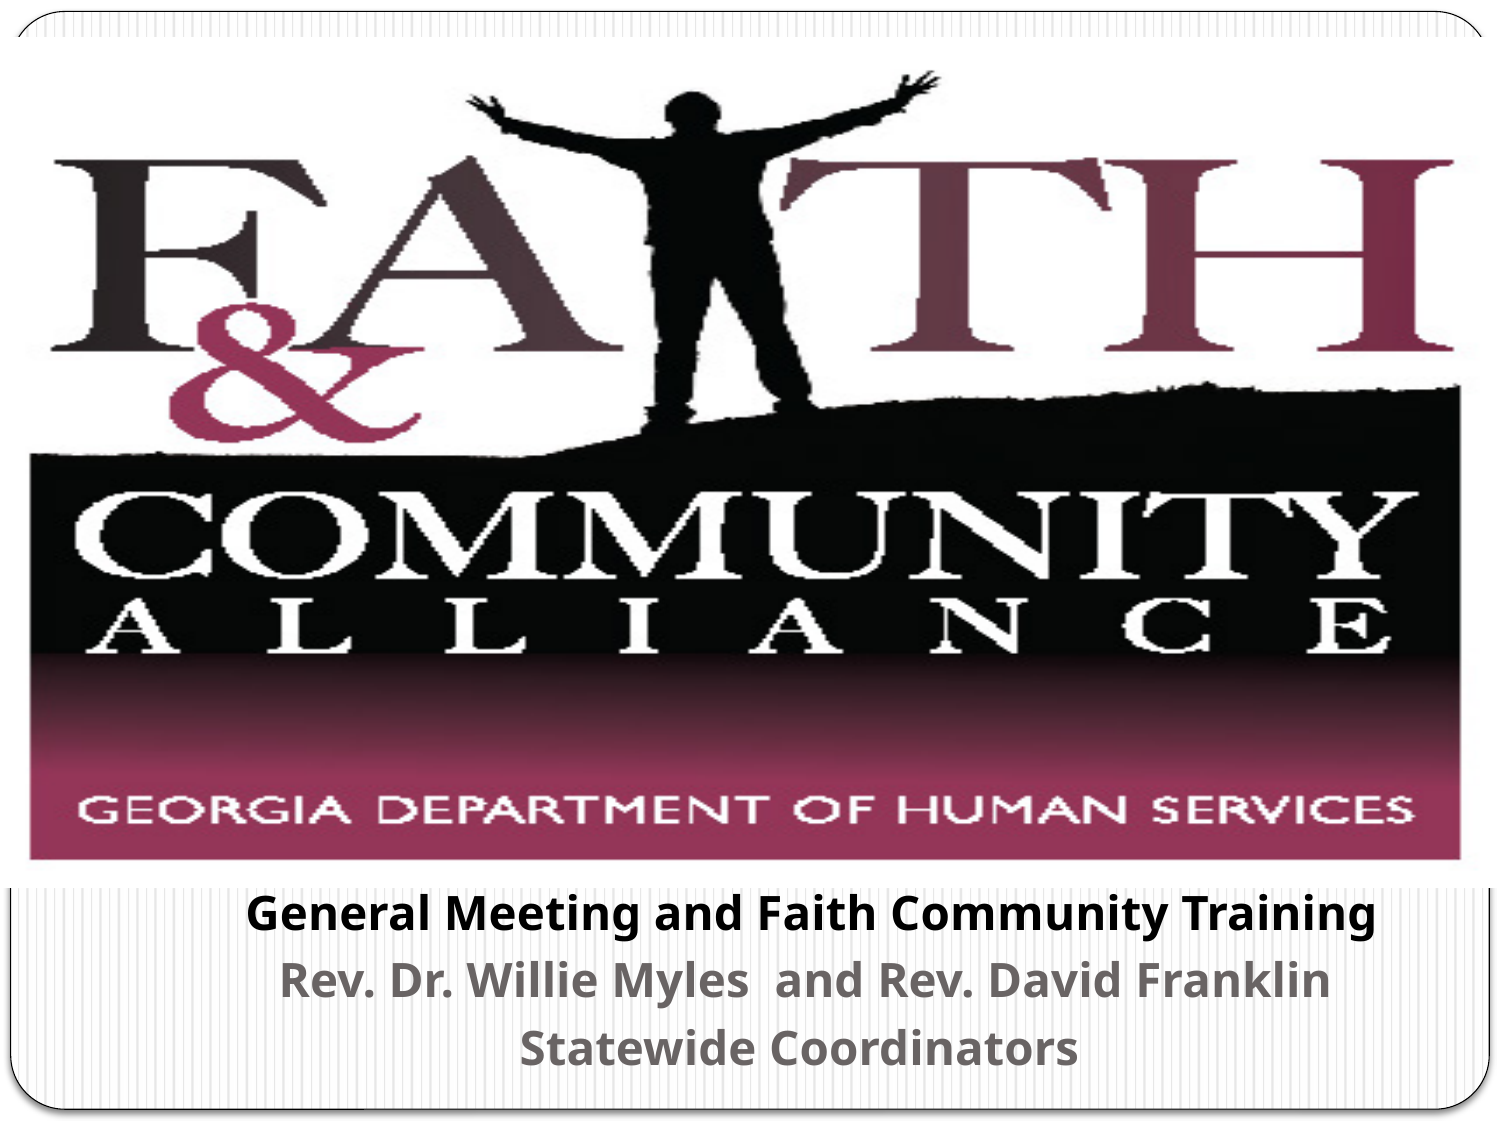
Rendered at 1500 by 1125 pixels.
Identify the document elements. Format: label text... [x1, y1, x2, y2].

picture [0, 37, 1500, 888]
subtitle General Meeting and Faith Community Training Rev. Dr. Willie Myles and Rev. David Franklin Statewide Coordinators [225, 896, 1400, 1100]
